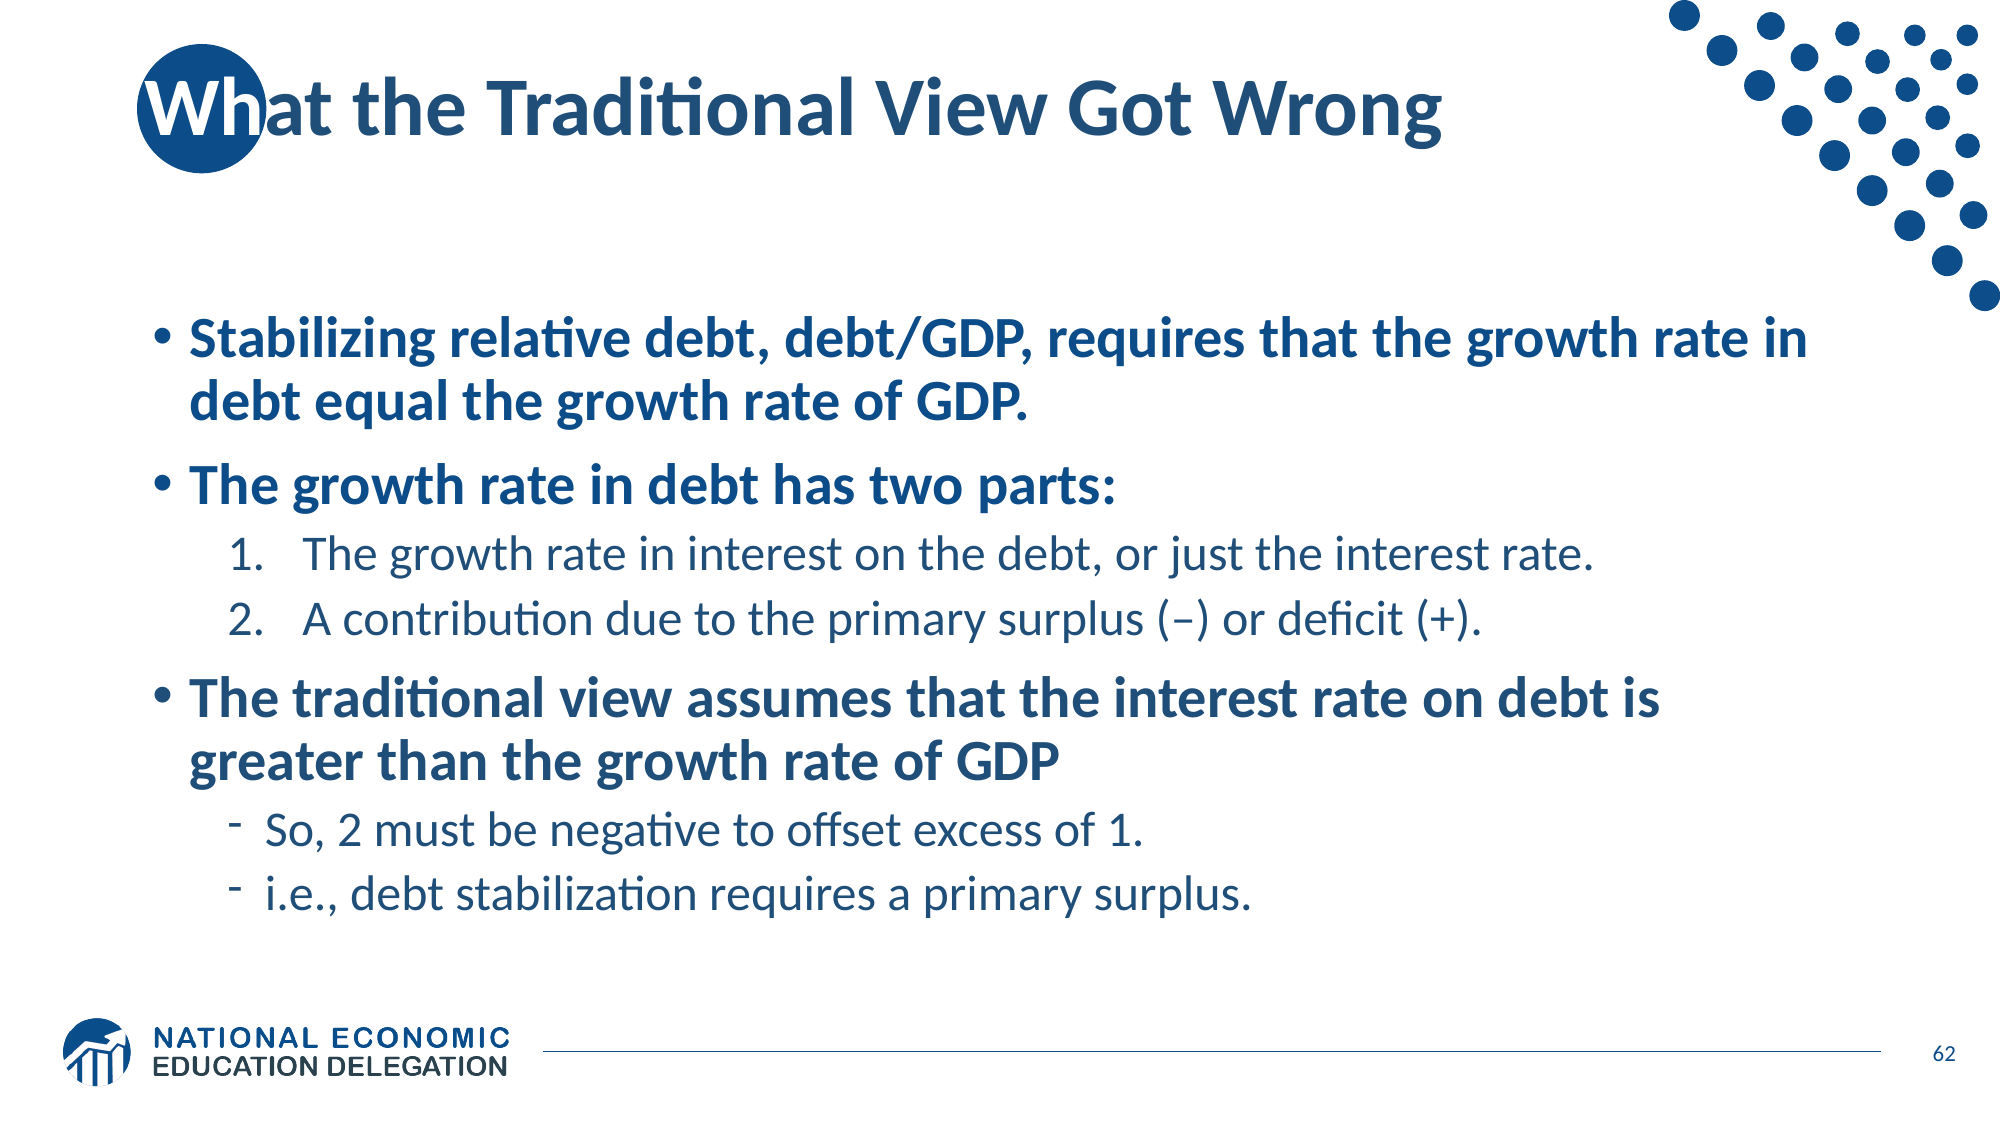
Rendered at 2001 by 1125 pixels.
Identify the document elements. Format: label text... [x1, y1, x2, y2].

list Stabilizing relative debt, debt/GDP, requires that the growth rate in debt equal the growth rate of GDP. The growth rate in debt has two parts: The growth rate in interest on the debt, or just the interest rate. A contribution due to the primary surplus (–) or deficit (+). The traditional view assumes that the interest rate on debt is greater than the growth rate of GDP So, 2 must be negative to offset excess of 1. i.e., debt stabilization requires a primary surplus. [137, 257, 1863, 972]
picture [55, 1013, 520, 1091]
slide_number 62 [1521, 1022, 1972, 1082]
title What the Traditional View Got Wrong [129, 0, 1855, 218]
